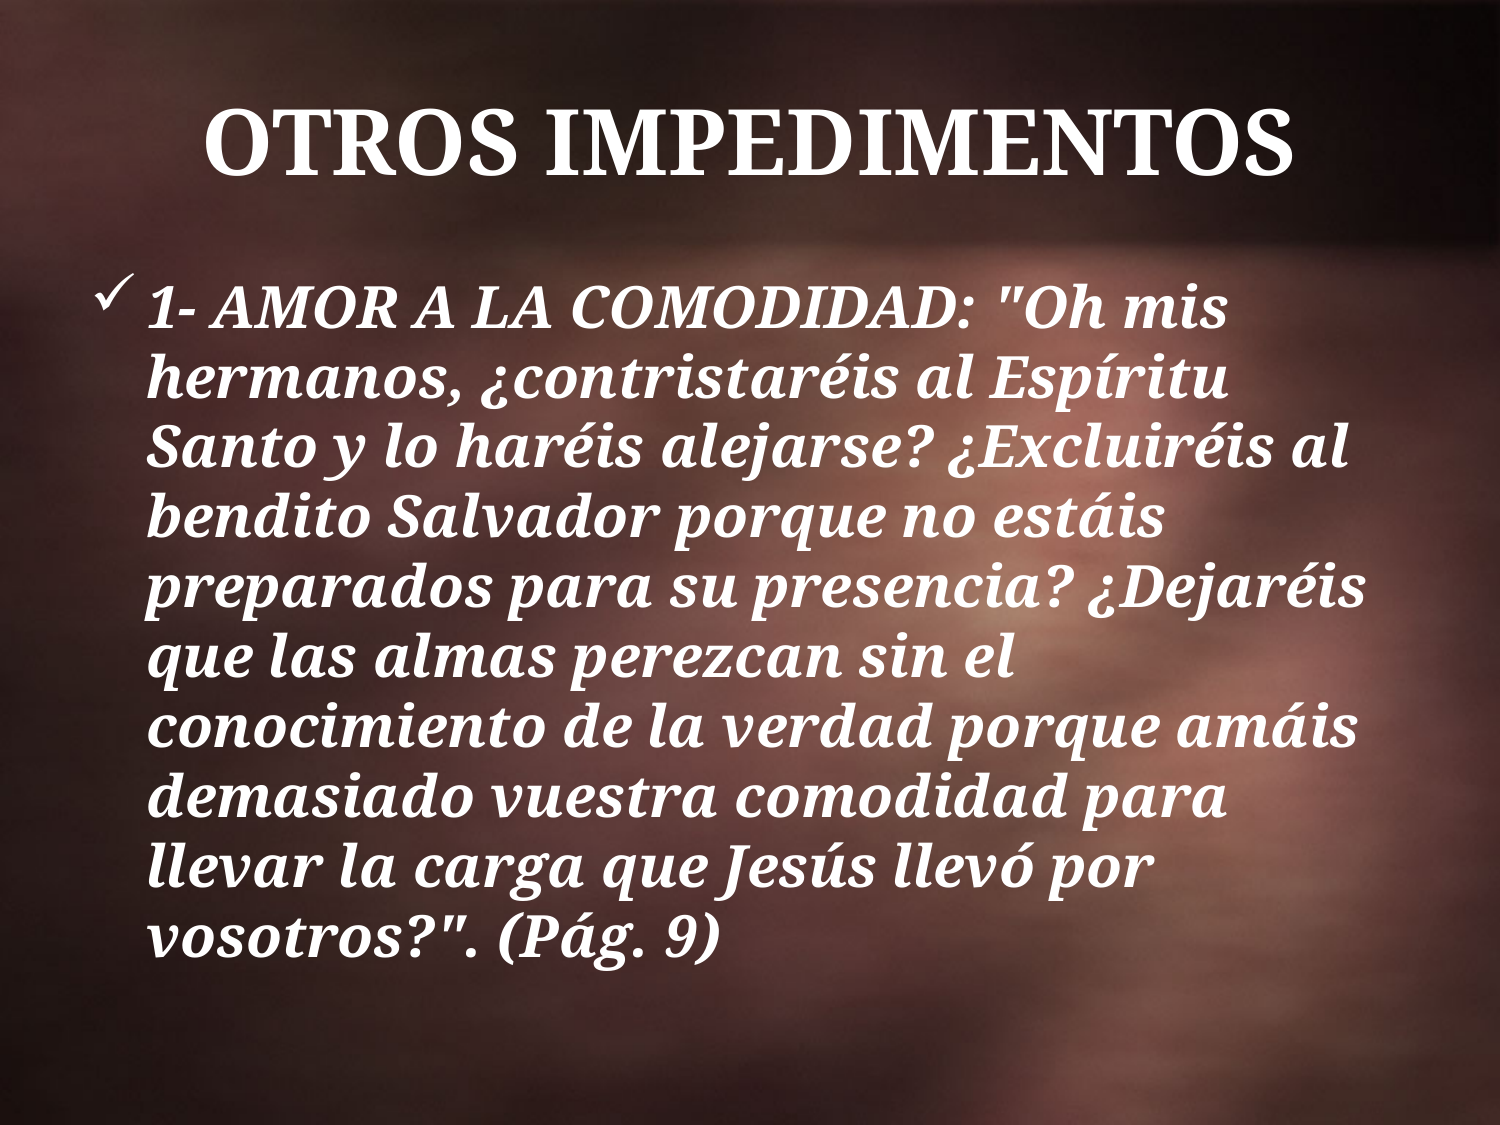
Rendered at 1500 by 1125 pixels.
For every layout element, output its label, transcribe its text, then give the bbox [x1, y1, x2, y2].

list 1- AMOR A LA COMODIDAD: "Oh mis hermanos, ¿contristaréis al Espíritu Santo y lo haréis alejarse? ¿Excluiréis al bendito Salvador porque no estáis preparados para su presencia? ¿Dejaréis que las almas perezcan sin el conocimiento de la verdad porque amáis demasiado vuestra comodidad para llevar la carga que Jesús llevó por vosotros?". (Pág. 9) [75, 262, 1425, 1005]
title OTROS IMPEDIMENTOS [75, 45, 1425, 233]
picture [0, 0, 1500, 1125]
